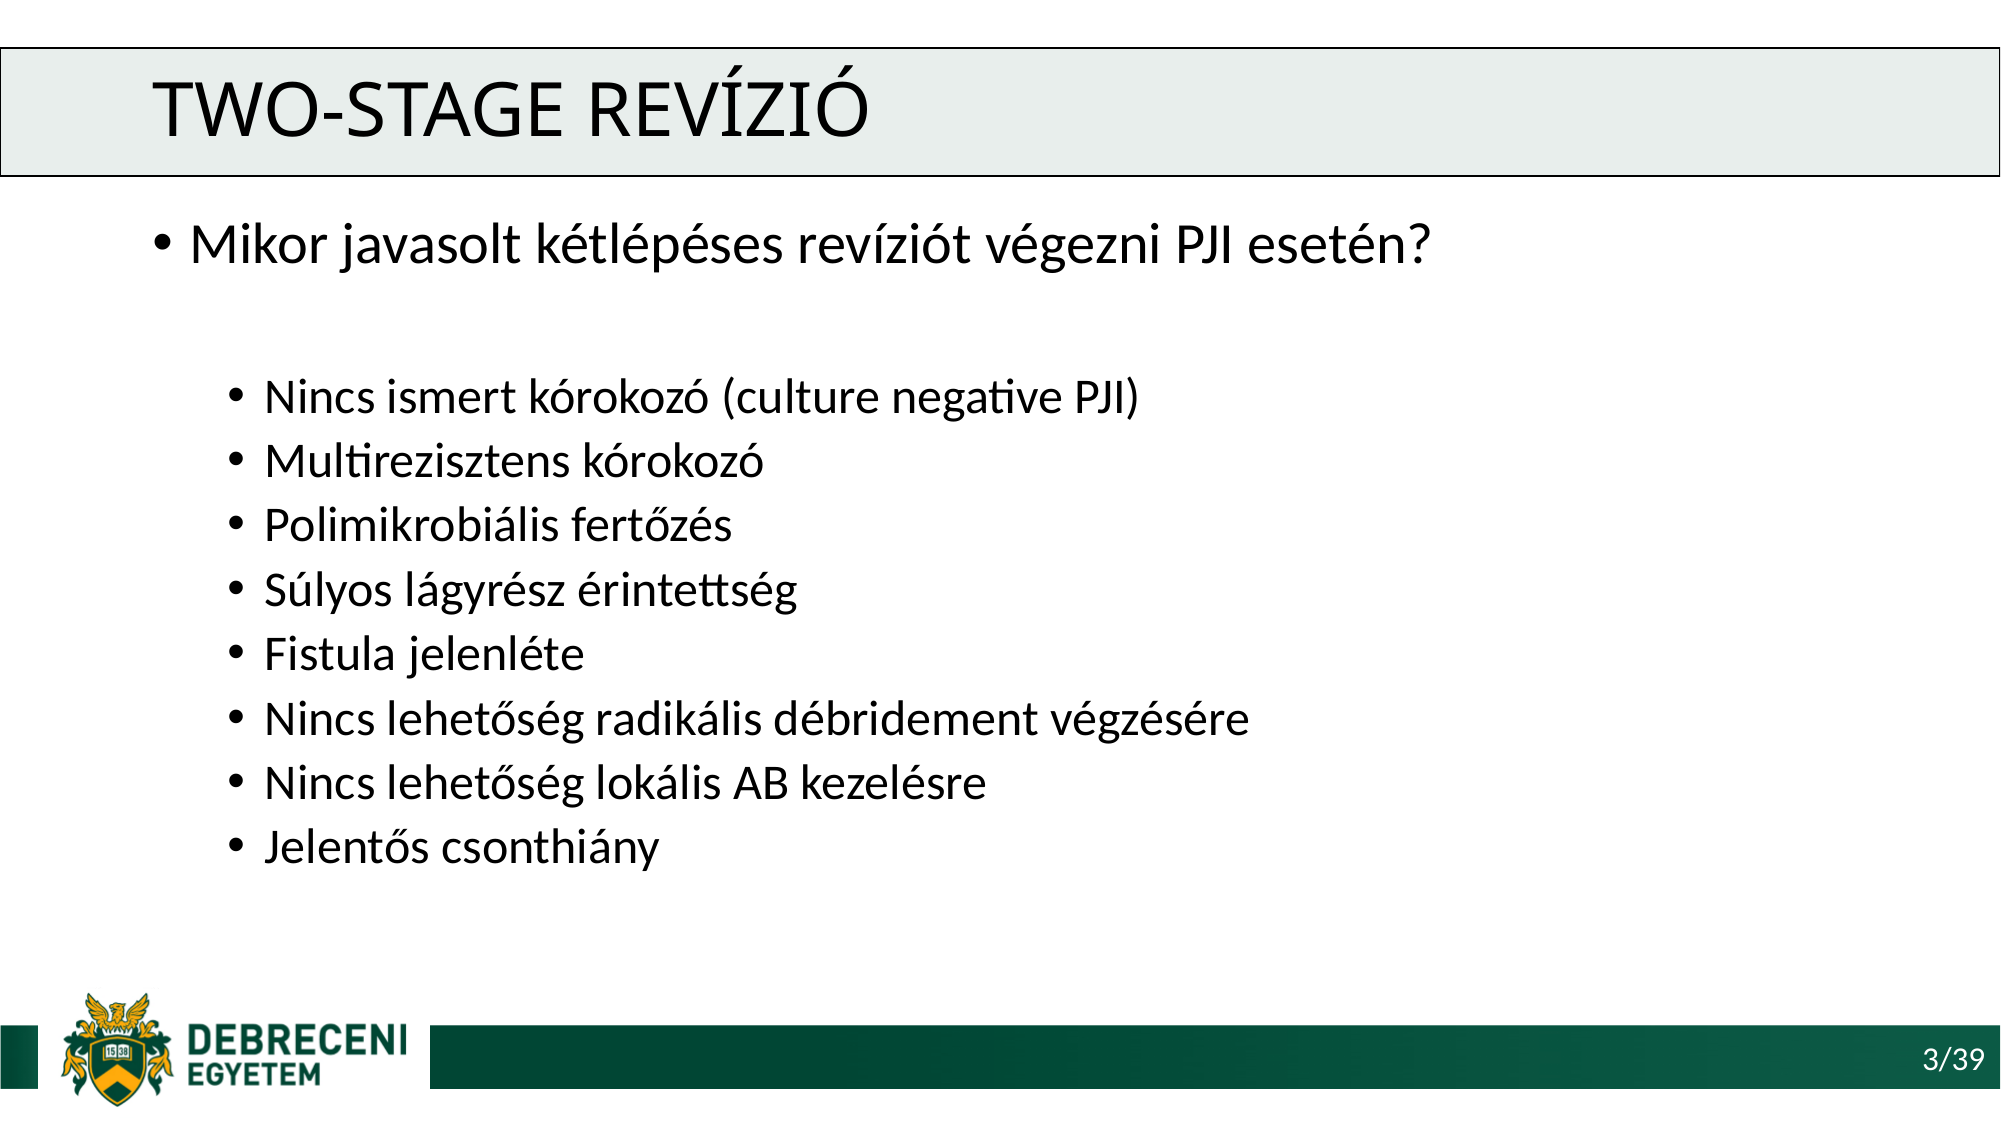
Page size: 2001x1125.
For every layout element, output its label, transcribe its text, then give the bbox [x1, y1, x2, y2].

picture [1, 979, 2000, 1125]
title Two-stage revízió [137, 47, 1863, 176]
list Mikor javasolt kétlépéses revíziót végezni PJI esetén? Nincs ismert kórokozó (culture negative PJI) Multirezisztens kórokozó Polimikrobiális fertőzés Súlyos lágyrész érintettség Fistula jelenléte Nincs lehetőség radikális débridement végzésére Nincs lehetőség lokális AB kezelésre Jelentős csonthiány [137, 205, 1863, 920]
